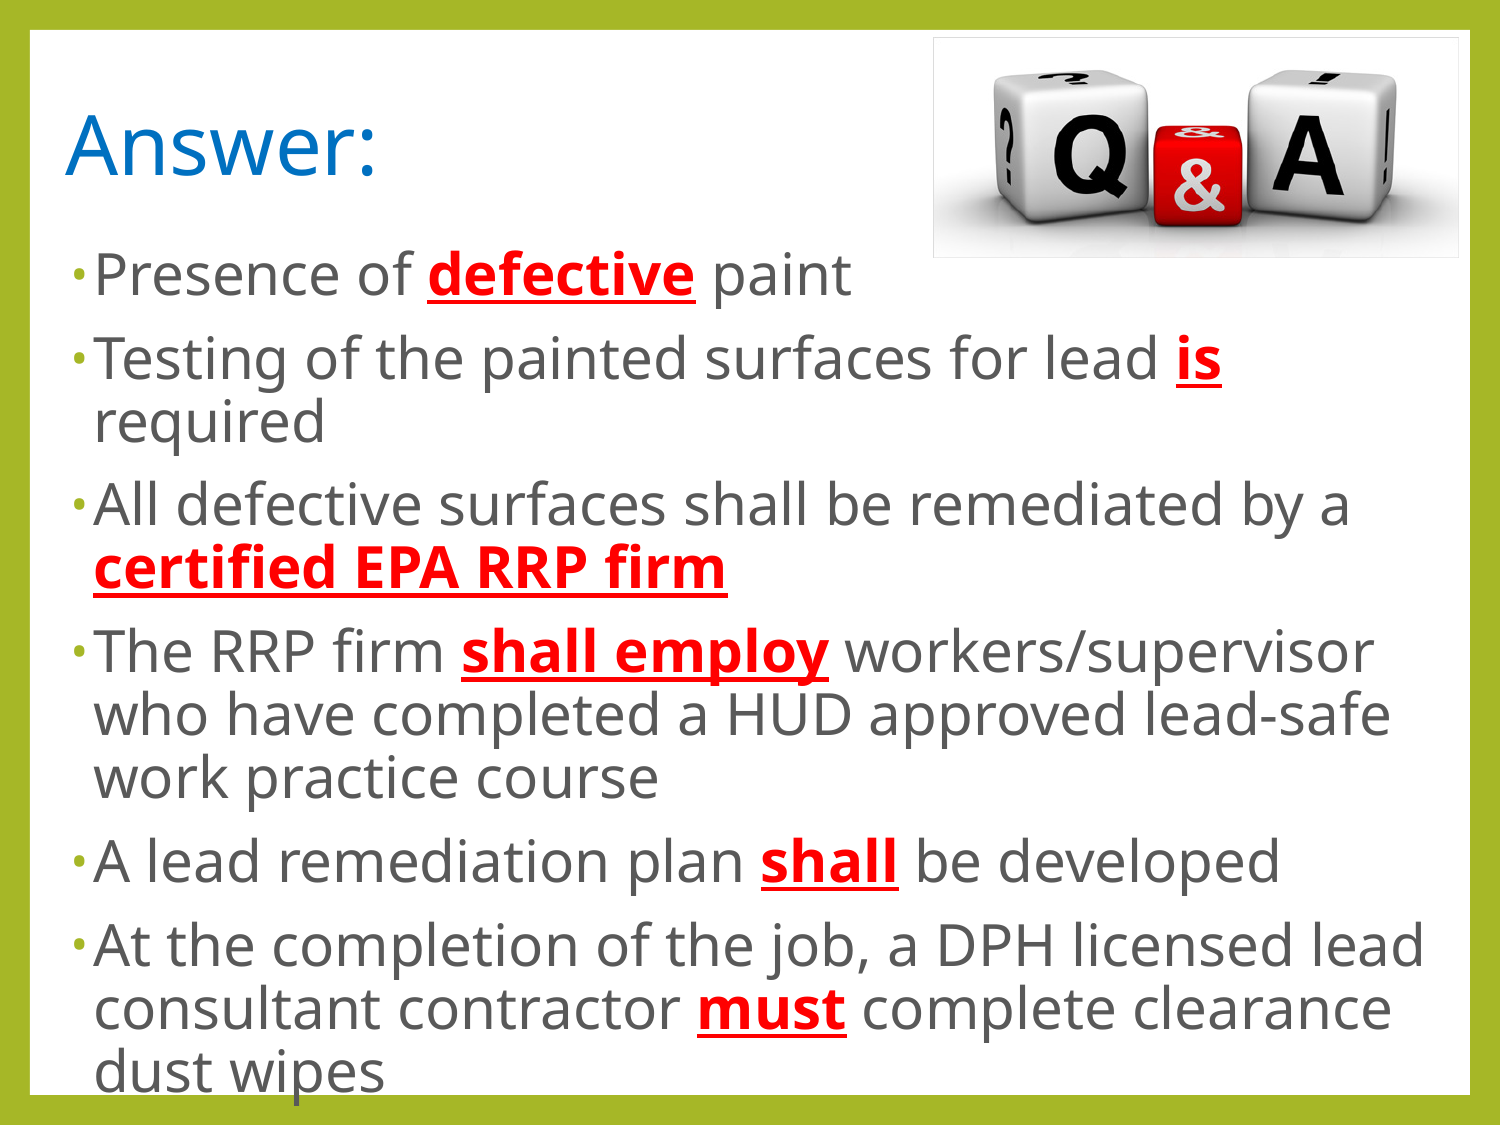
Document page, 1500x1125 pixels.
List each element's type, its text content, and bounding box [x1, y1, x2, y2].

list Presence of defective paint Testing of the painted surfaces for lead is required All defective surfaces shall be remediated by a certified EPA RRP firm The RRP firm shall employ workers/supervisor who have completed a HUD approved lead-safe work practice course A lead remediation plan shall be developed At the completion of the job, a DPH licensed lead consultant contractor must complete clearance dust wipes [50, 237, 1450, 1075]
title Answer: [50, 37, 930, 237]
picture [932, 37, 1459, 259]
